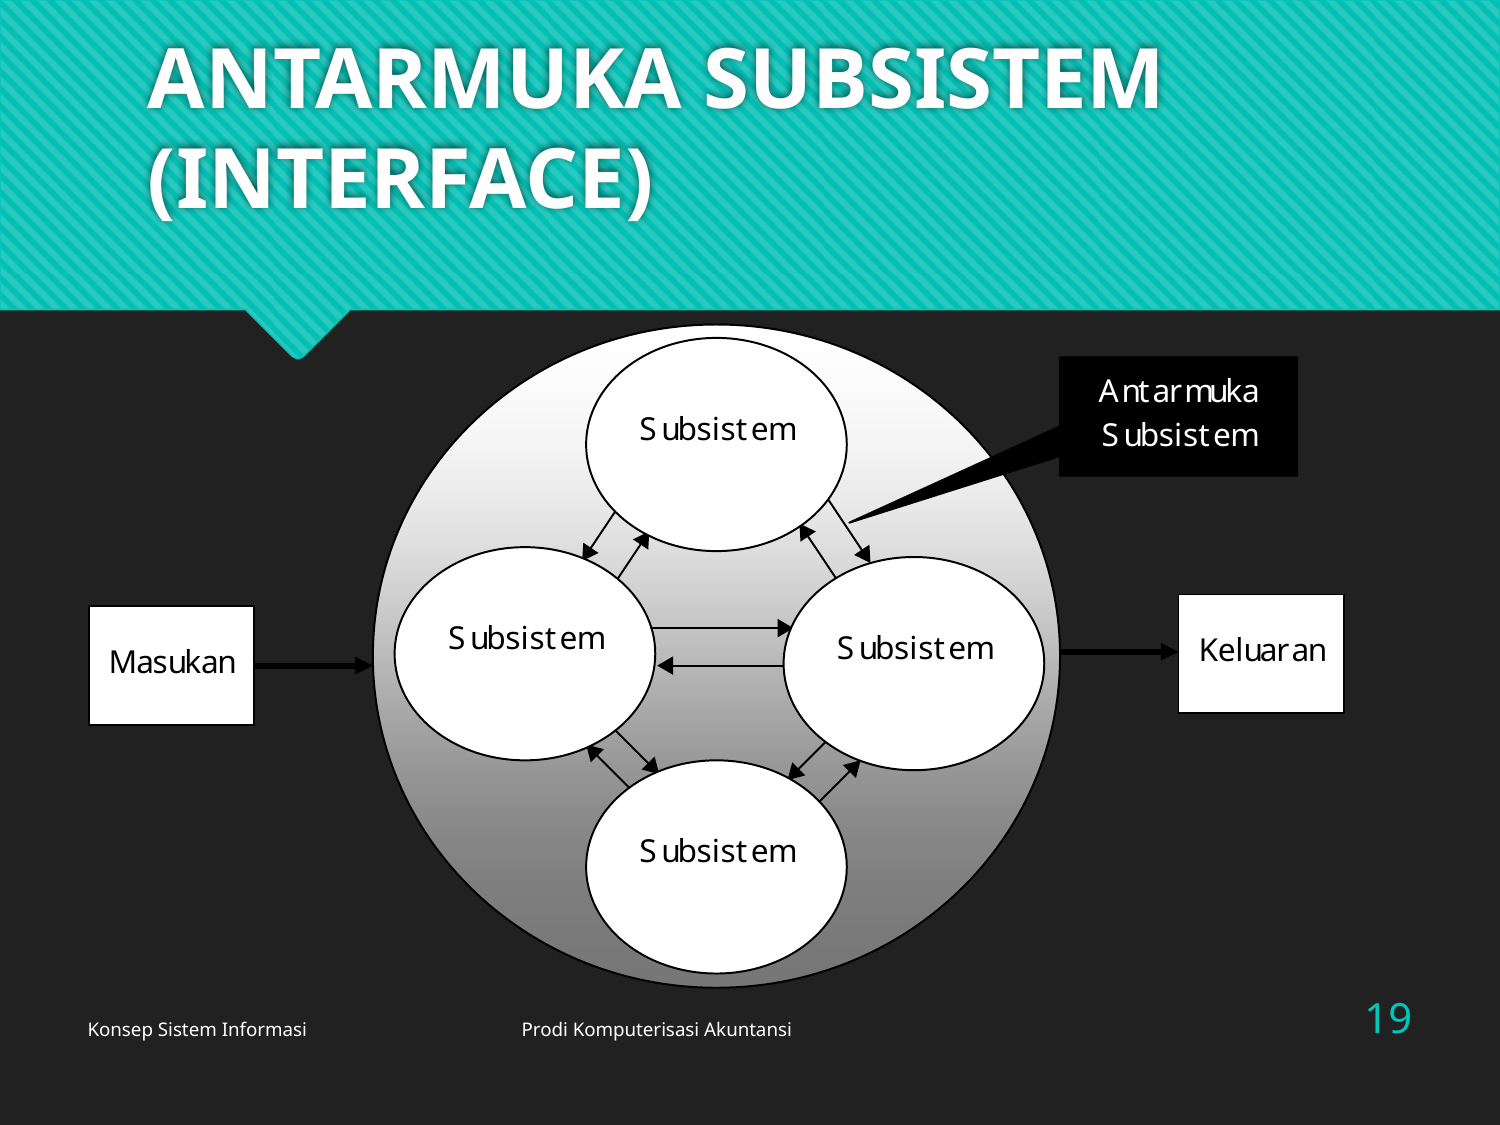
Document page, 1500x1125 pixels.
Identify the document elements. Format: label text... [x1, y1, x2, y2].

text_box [64, 309, 1377, 1025]
footer Konsep Sistem Informasi Prodi Komputerisasi Akuntansi [72, 1025, 1105, 1051]
slide_number 19 [1296, 970, 1428, 1051]
title ANTARMUKA SUBSISTEM (INTERFACE) [132, 73, 1368, 233]
